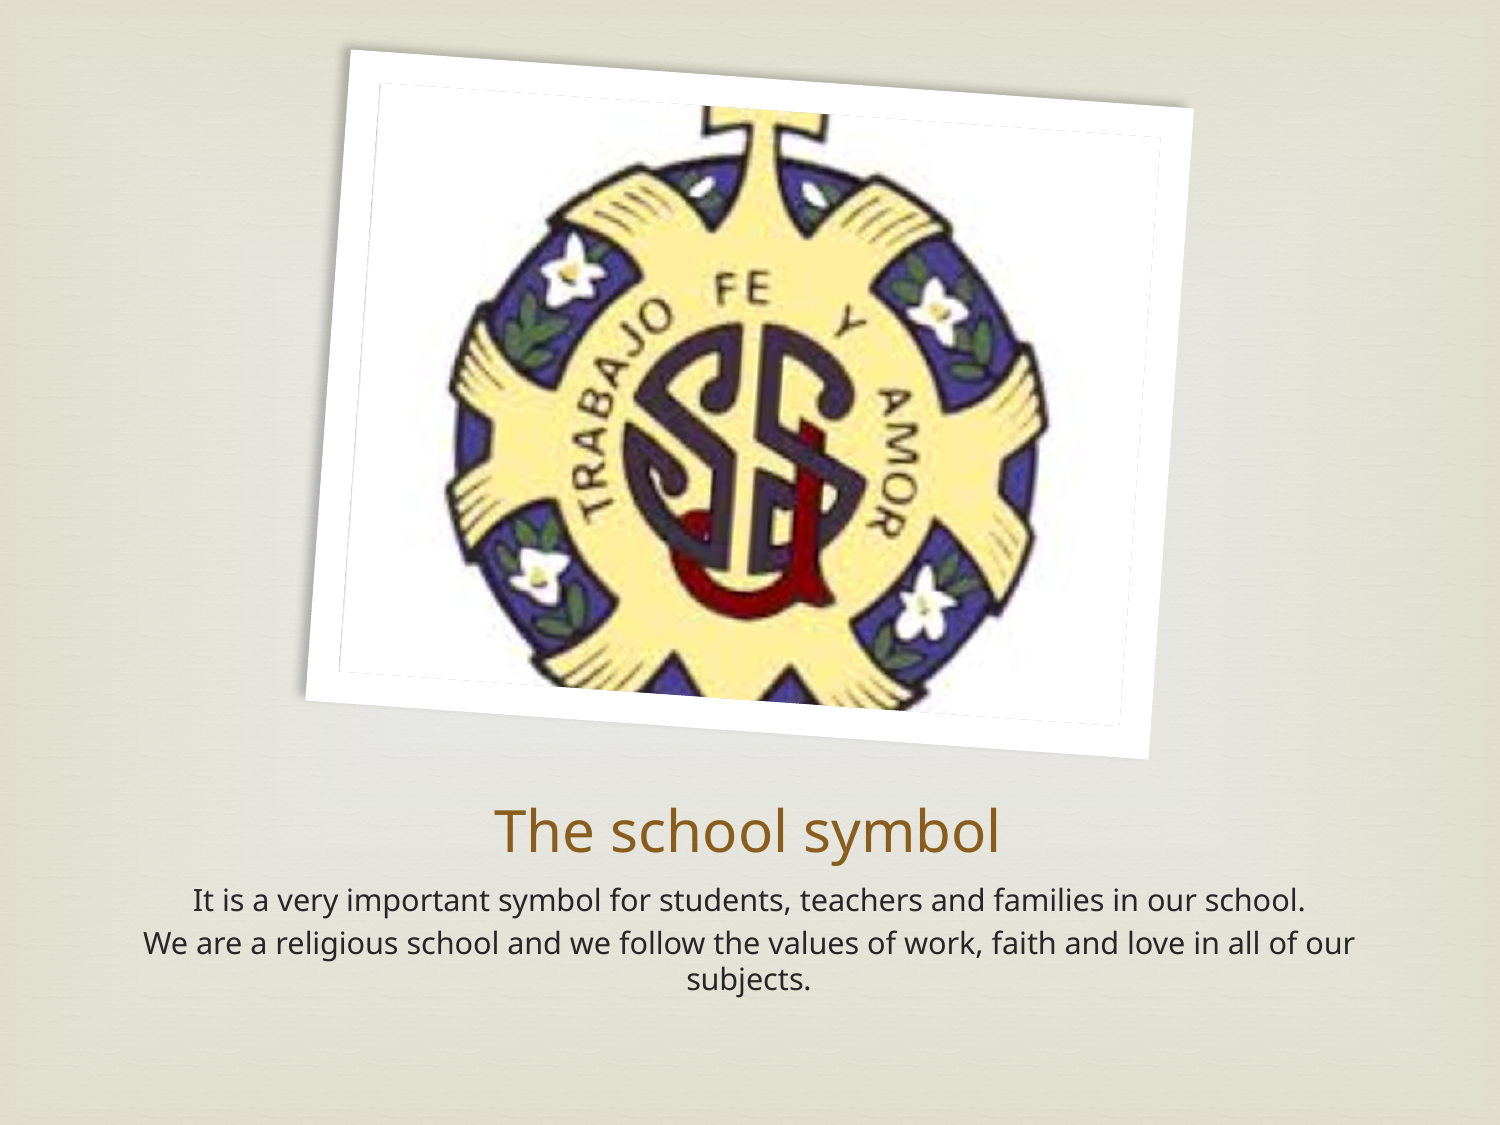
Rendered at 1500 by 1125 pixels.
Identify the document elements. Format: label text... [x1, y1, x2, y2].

picture [357, 108, 1142, 701]
list It is a very important symbol for students, teachers and families in our school. We are a religious school and we follow the values of work, faith and love in all of our subjects. [112, 873, 1386, 1006]
title The school symbol [111, 765, 1386, 872]
